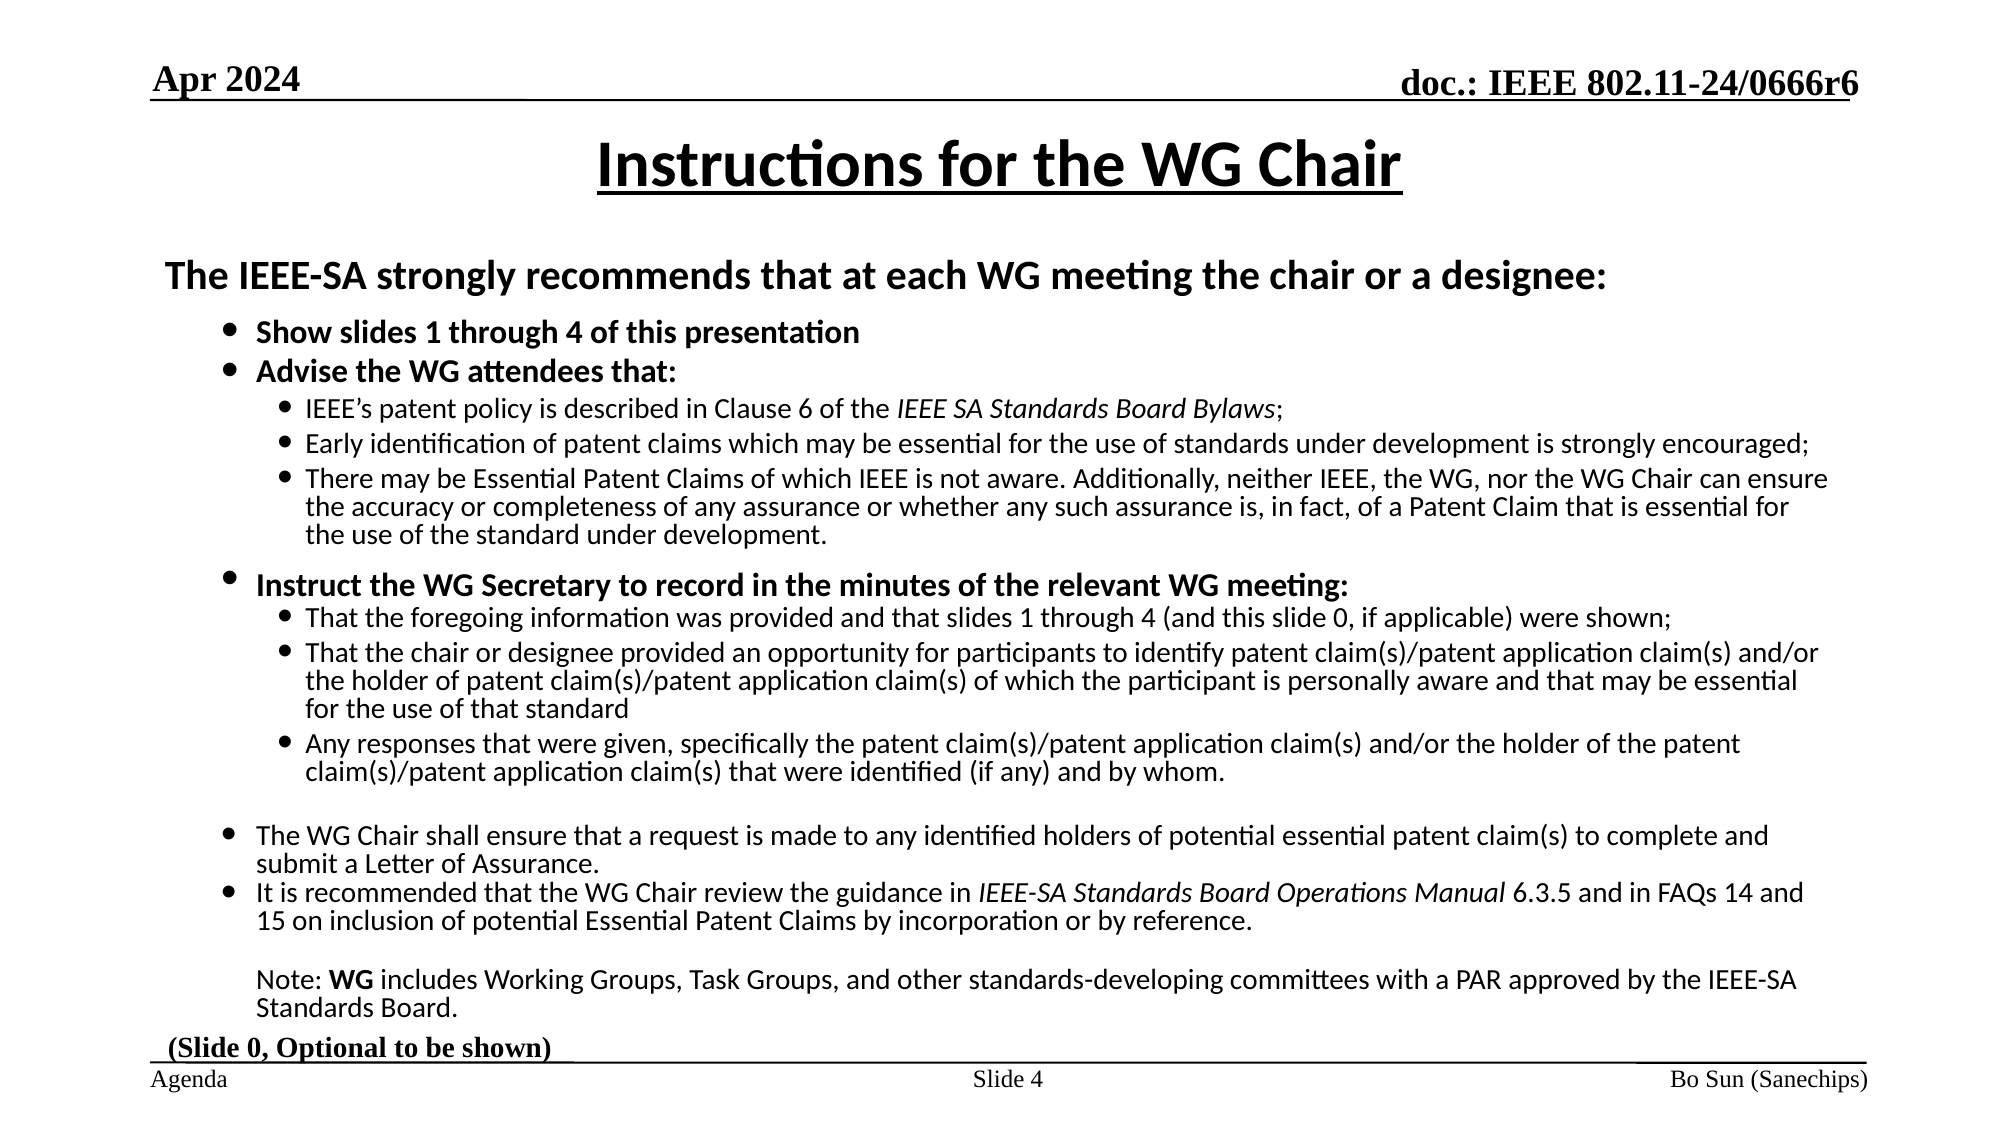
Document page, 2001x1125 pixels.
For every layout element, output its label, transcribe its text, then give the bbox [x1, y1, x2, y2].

slide_number Slide 4 [949, 1061, 1067, 1123]
text_box (Slide 0, Optional to be shown) [153, 1020, 568, 1071]
text_box Instructions for the WG Chair [149, 112, 1850, 249]
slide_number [152, 54, 563, 100]
footer Bo Sun (Sanechips) [1171, 1061, 1869, 1093]
text_box The IEEE-SA strongly recommends that at each WG meeting the chair or a designee: Show slides 1 through 4 of this presentation Advise the WG attendees that: IEEE’s patent policy is described in Clause 6 of the IEEE SA Standards Board Bylaws; Early identification of patent claims which may be essential for the use of standards under development is strongly encouraged; There may be Essential Patent Claims of which IEEE is not aware. Additionally, neither IEEE, the WG, nor the WG Chair can ensure the accuracy or completeness of any assurance or whether any such assurance is, in fact, of a Patent Claim that is essential for the use of the standard under development. Instruct the WG Secretary to record in the minutes of the relevant WG meeting: That the foregoing information was provided and that slides 1 through 4 (and this slide 0, if applicable) were shown; That the chair or designee provided an opportunity for participants to identify patent claim(s)/patent application claim(s) and/or the holder of patent claim(s)/patent application claim(s) of which the participant is personally aware and that may be essential for the use of that standard Any responses that were given, specifically the patent claim(s)/patent application claim(s) and/or the holder of the patent claim(s)/patent application claim(s) that were identified (if any) and by whom. The WG Chair shall ensure that a request is made to any identified holders of potential essential patent claim(s) to complete and submit a Letter of Assurance. It is recommended that the WG Chair review the guidance in IEEE-SA Standards Board Operations Manual 6.3.5 and in FAQs 14 and 15 on inclusion of potential Essential Patent Claims by incorporation or by reference. Note: WG includes Working Groups, Task Groups, and other standards-developing committees with a PAR approved by the IEEE-SA Standards Board. [149, 249, 1850, 925]
